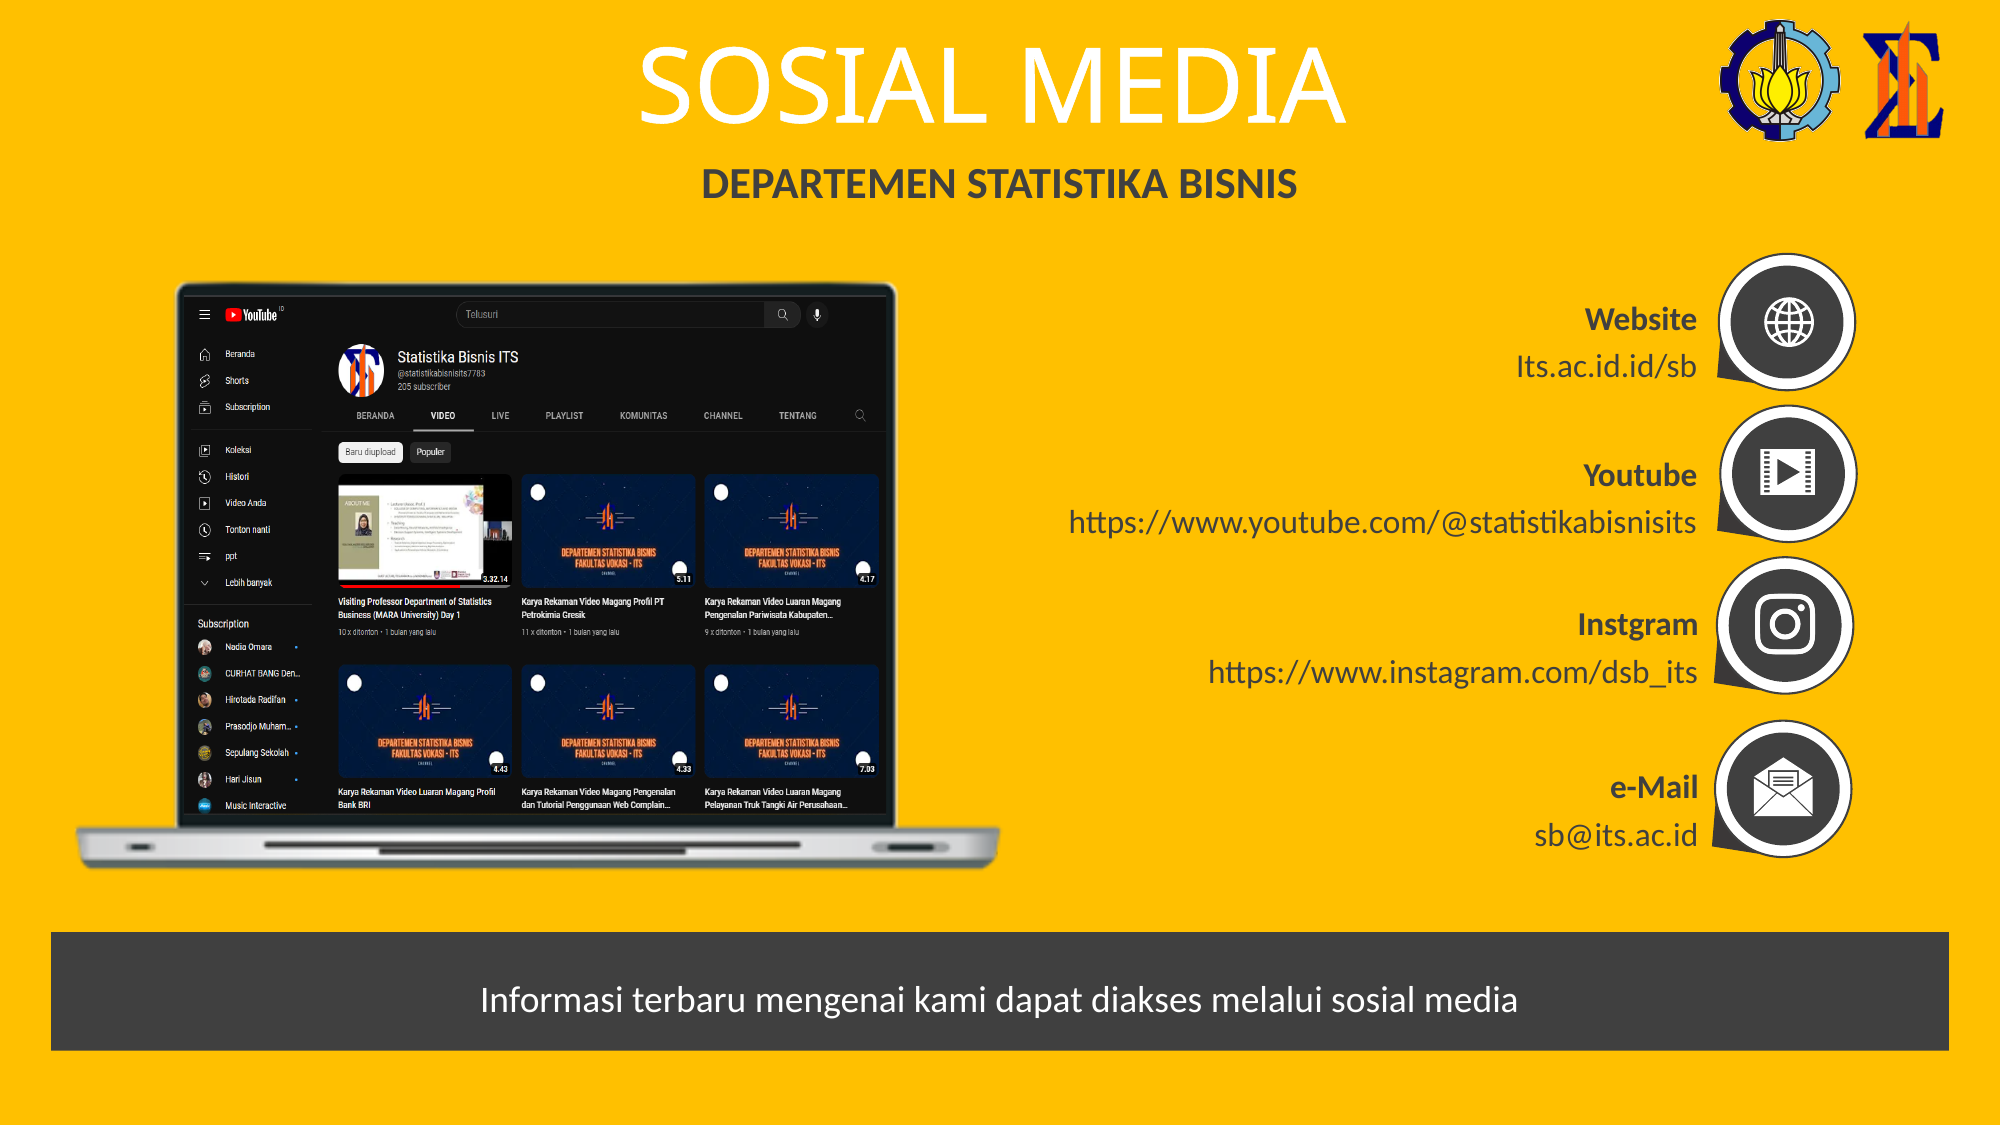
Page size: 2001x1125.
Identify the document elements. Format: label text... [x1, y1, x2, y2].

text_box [1034, 289, 1713, 393]
text_box Informasi terbaru mengenai kami dapat diakses melalui sosial media [110, 967, 1890, 1028]
picture [1718, 13, 1975, 148]
text_box SOSIAL MEDIA [588, 11, 1395, 151]
picture [0, 216, 1227, 933]
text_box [1710, 557, 1859, 708]
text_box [1708, 720, 1852, 872]
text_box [1034, 445, 1713, 549]
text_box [1036, 758, 1708, 862]
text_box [1713, 405, 1857, 556]
text_box DEPARTEMEN STATISTIKA BISNIS [0, 153, 2000, 216]
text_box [1713, 253, 1856, 403]
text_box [1036, 594, 1710, 698]
